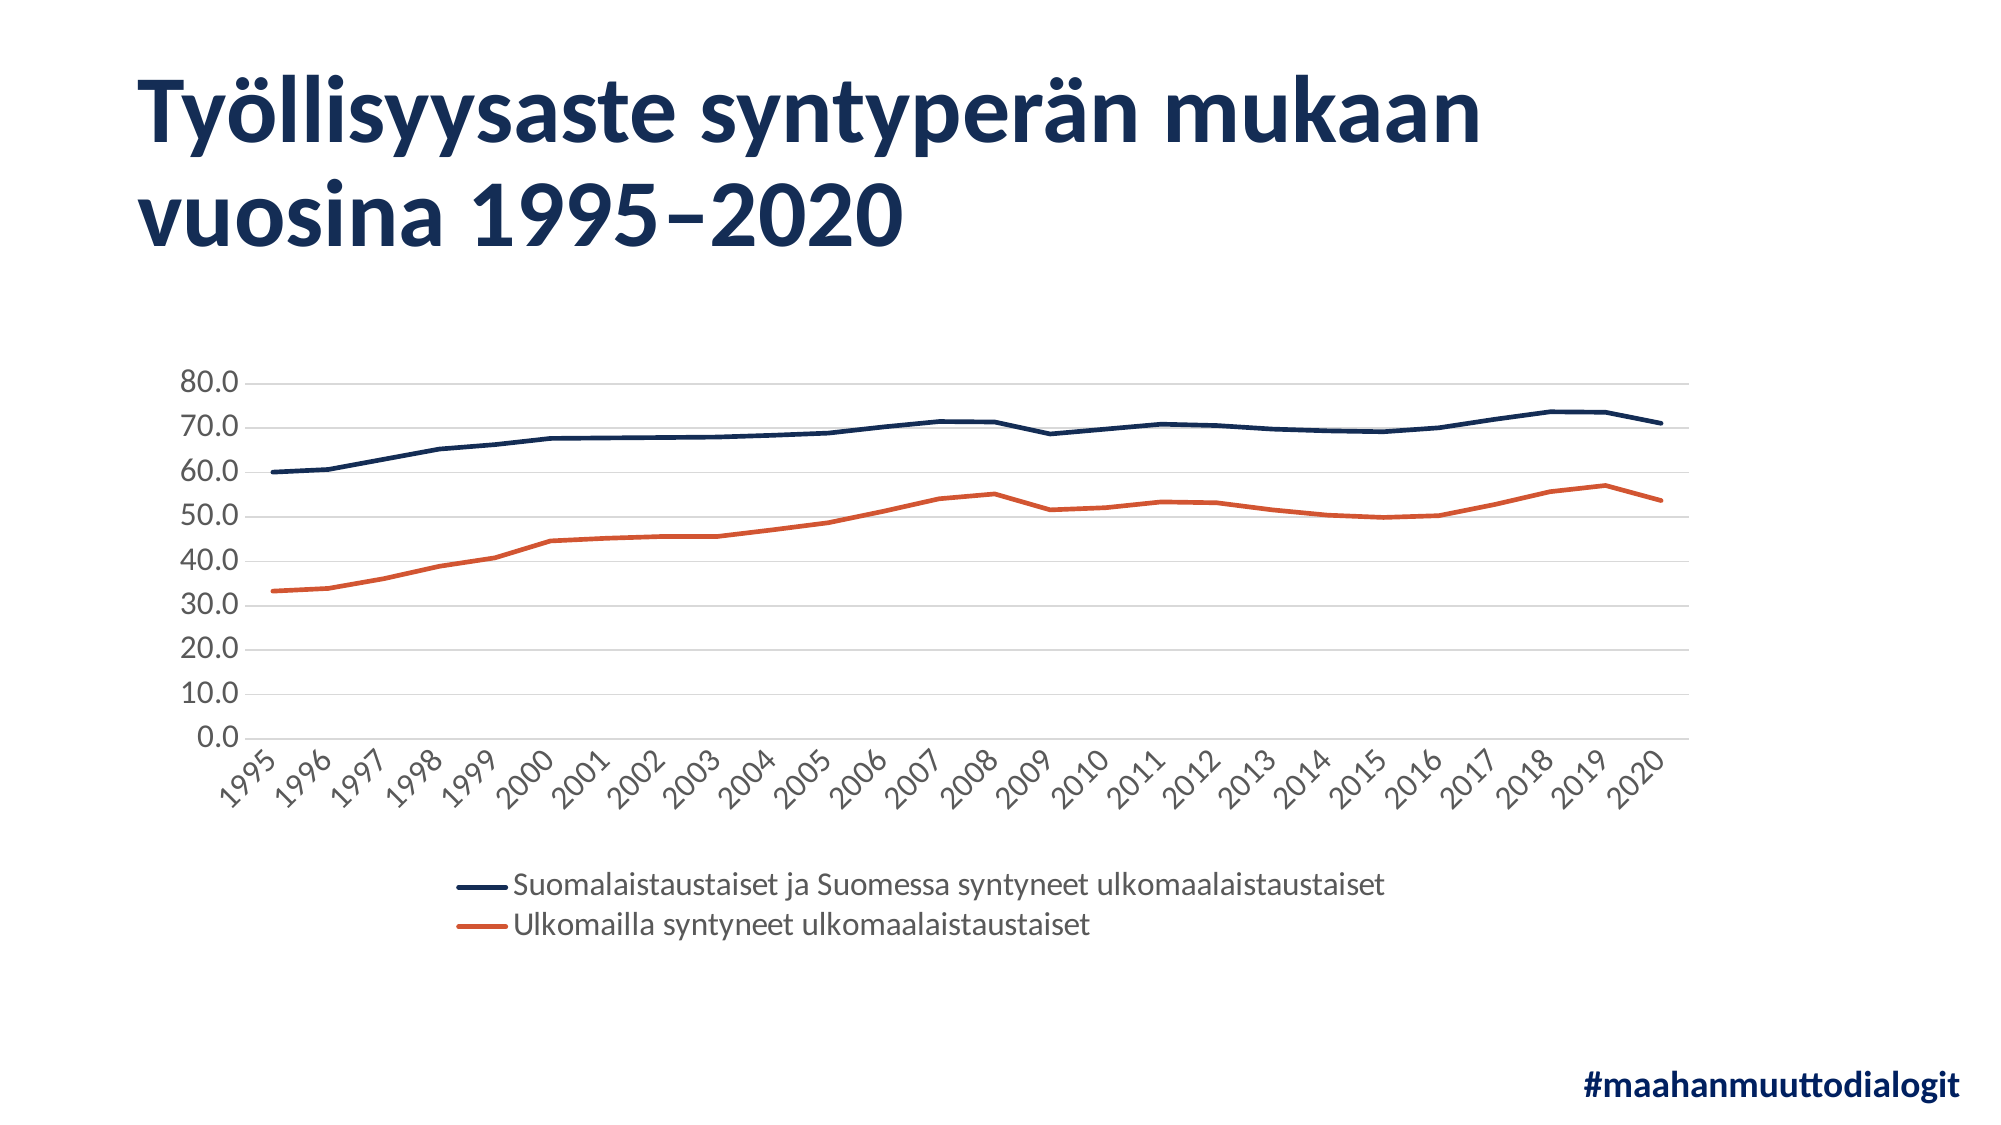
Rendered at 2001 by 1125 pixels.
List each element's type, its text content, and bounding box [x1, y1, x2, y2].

chart [137, 346, 1708, 950]
title Työllisyysaste syntyperän mukaan vuosina 1995–2020 [137, 63, 1708, 268]
